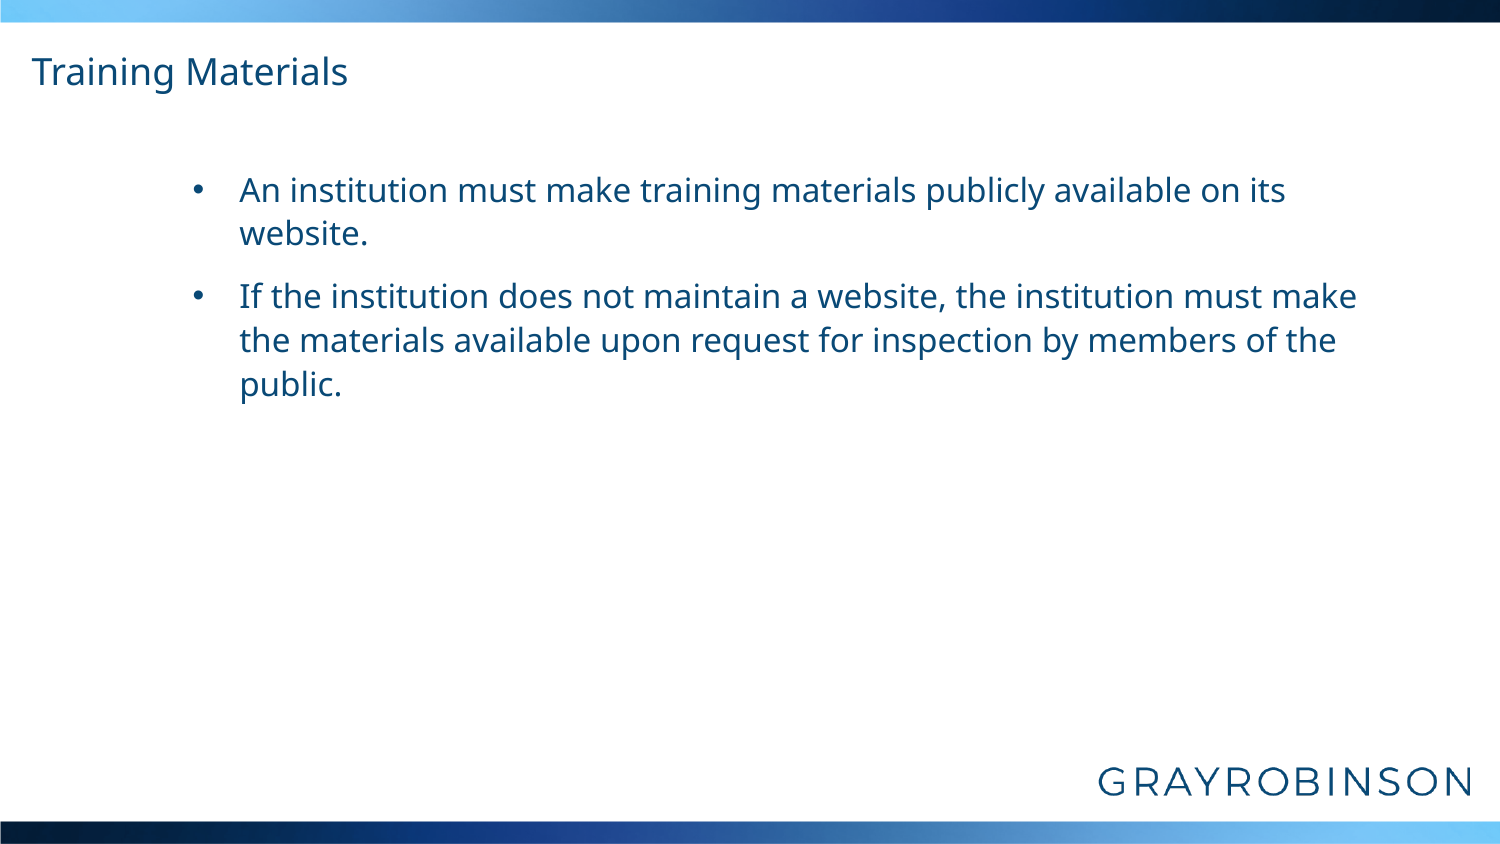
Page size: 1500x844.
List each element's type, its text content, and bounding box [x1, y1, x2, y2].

list An institution must make training materials publicly available on its website. If the institution does not maintain a website, the institution must make the materials available upon request for inspection by members of the public. [121, 157, 1424, 741]
title Training Materials [31, 47, 1293, 98]
picture [0, 0, 1500, 844]
